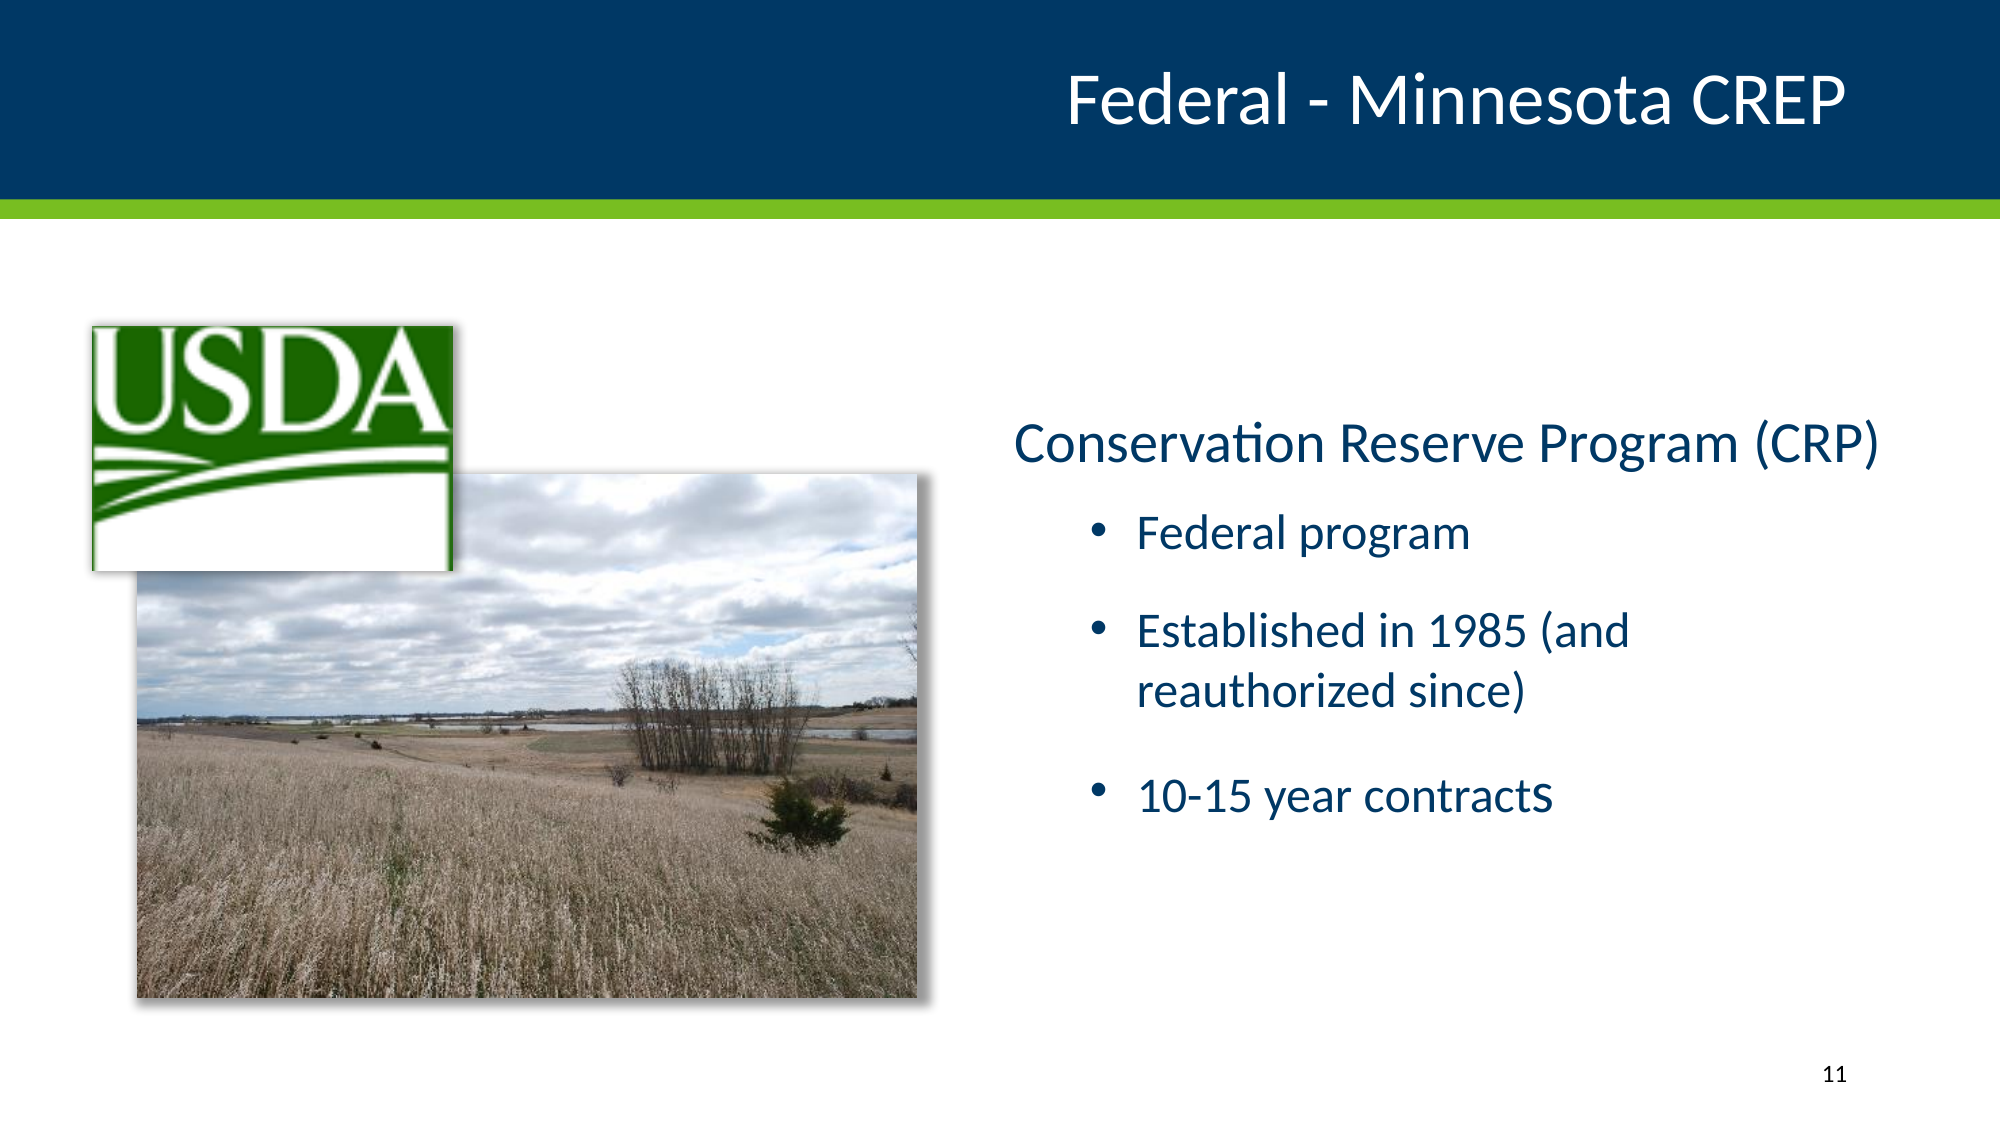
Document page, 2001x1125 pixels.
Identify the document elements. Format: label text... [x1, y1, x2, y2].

text_box Conservation Reserve Program (CRP) Federal program Established in 1985 (and reauthorized since) 10-15 year contracts [999, 397, 1909, 832]
title Federal - Minnesota CREP [137, 24, 1863, 175]
picture [92, 325, 917, 998]
slide_number 11 [1622, 1042, 1863, 1103]
